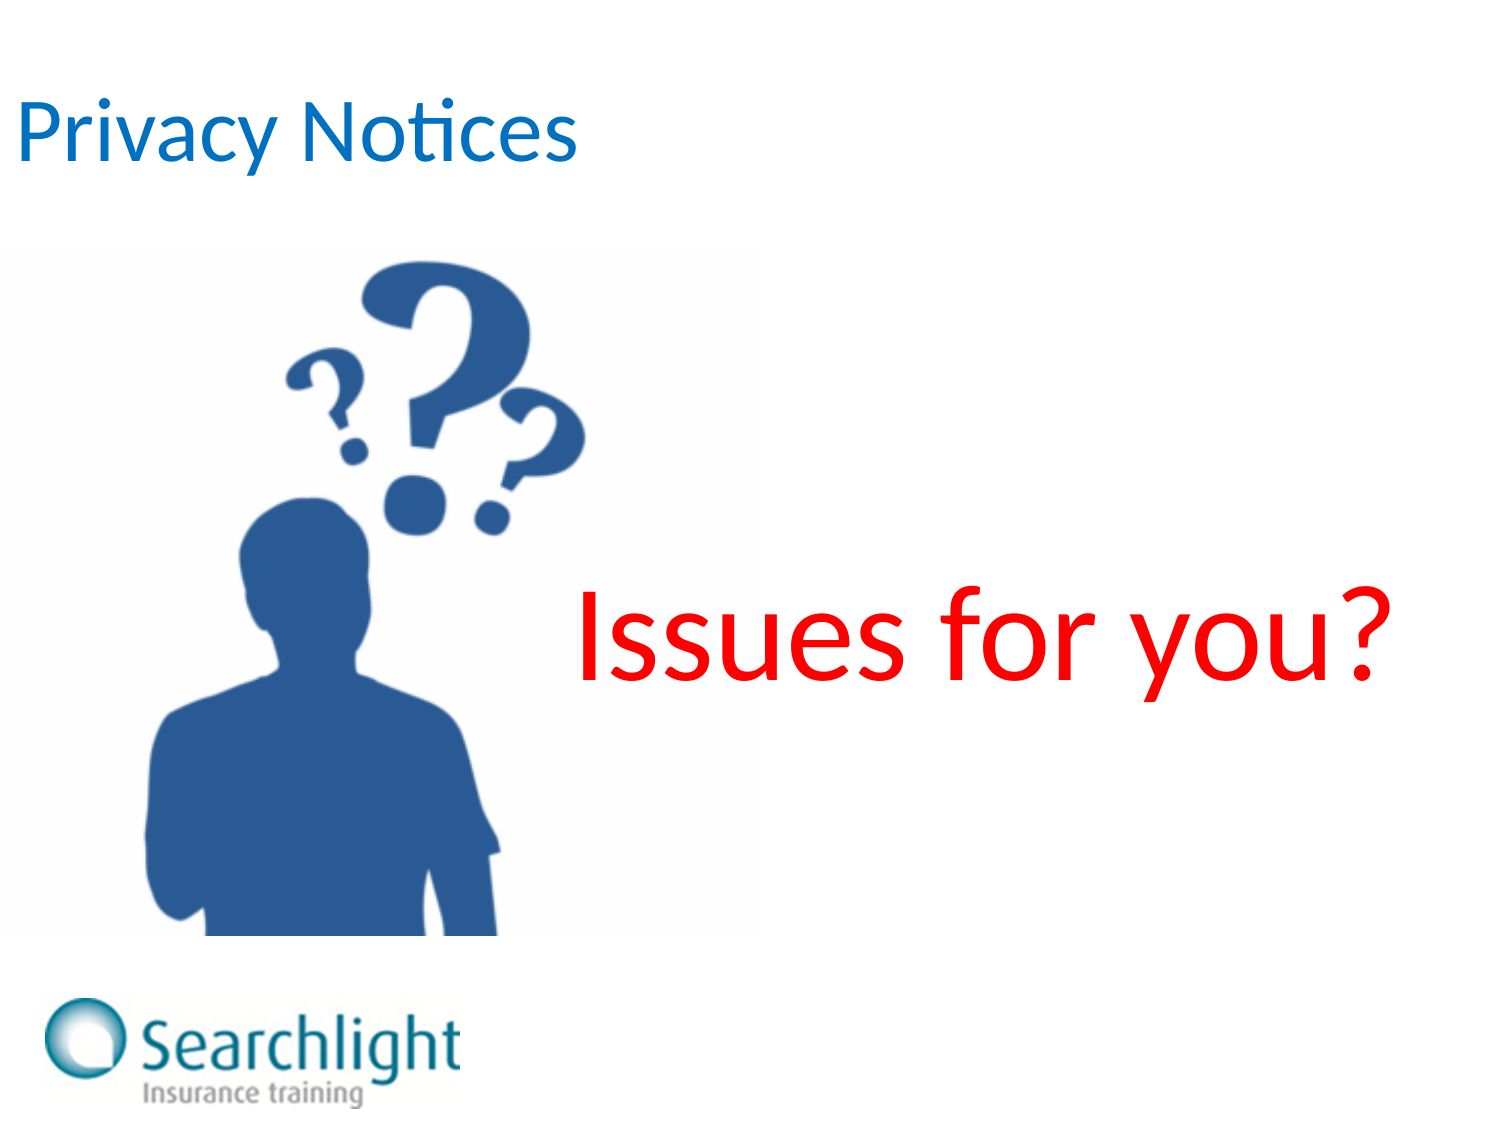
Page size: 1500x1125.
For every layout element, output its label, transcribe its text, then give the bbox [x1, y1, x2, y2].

text_box Privacy Notices [0, 61, 1500, 158]
picture [45, 998, 460, 1109]
picture [0, 246, 761, 936]
list Issues for you? [765, 373, 1475, 810]
